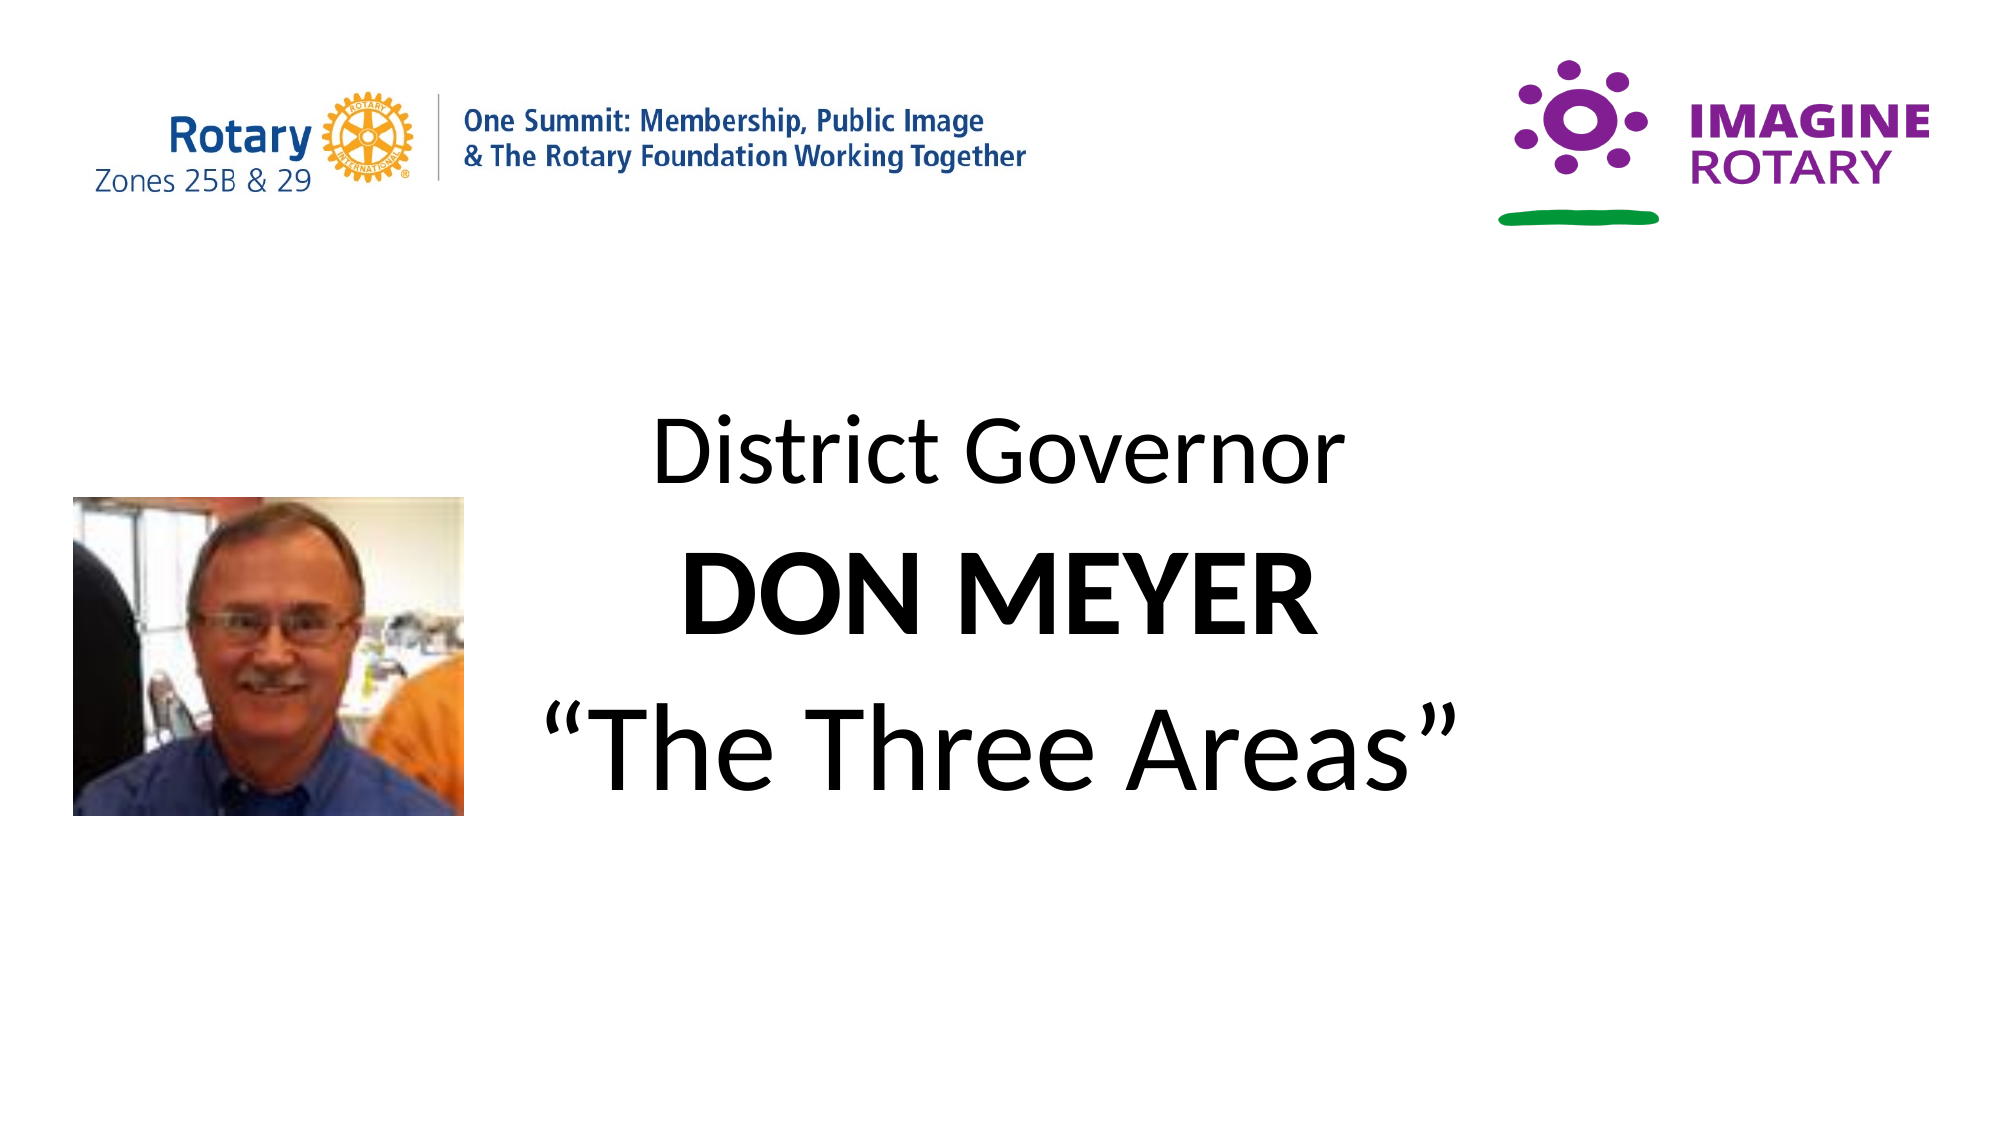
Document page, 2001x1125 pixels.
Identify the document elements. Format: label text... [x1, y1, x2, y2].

picture [1498, 60, 1929, 226]
picture [66, 48, 1130, 238]
picture [73, 496, 464, 816]
list District Governor DON MEYER “The Three Areas” [137, 299, 1863, 1014]
